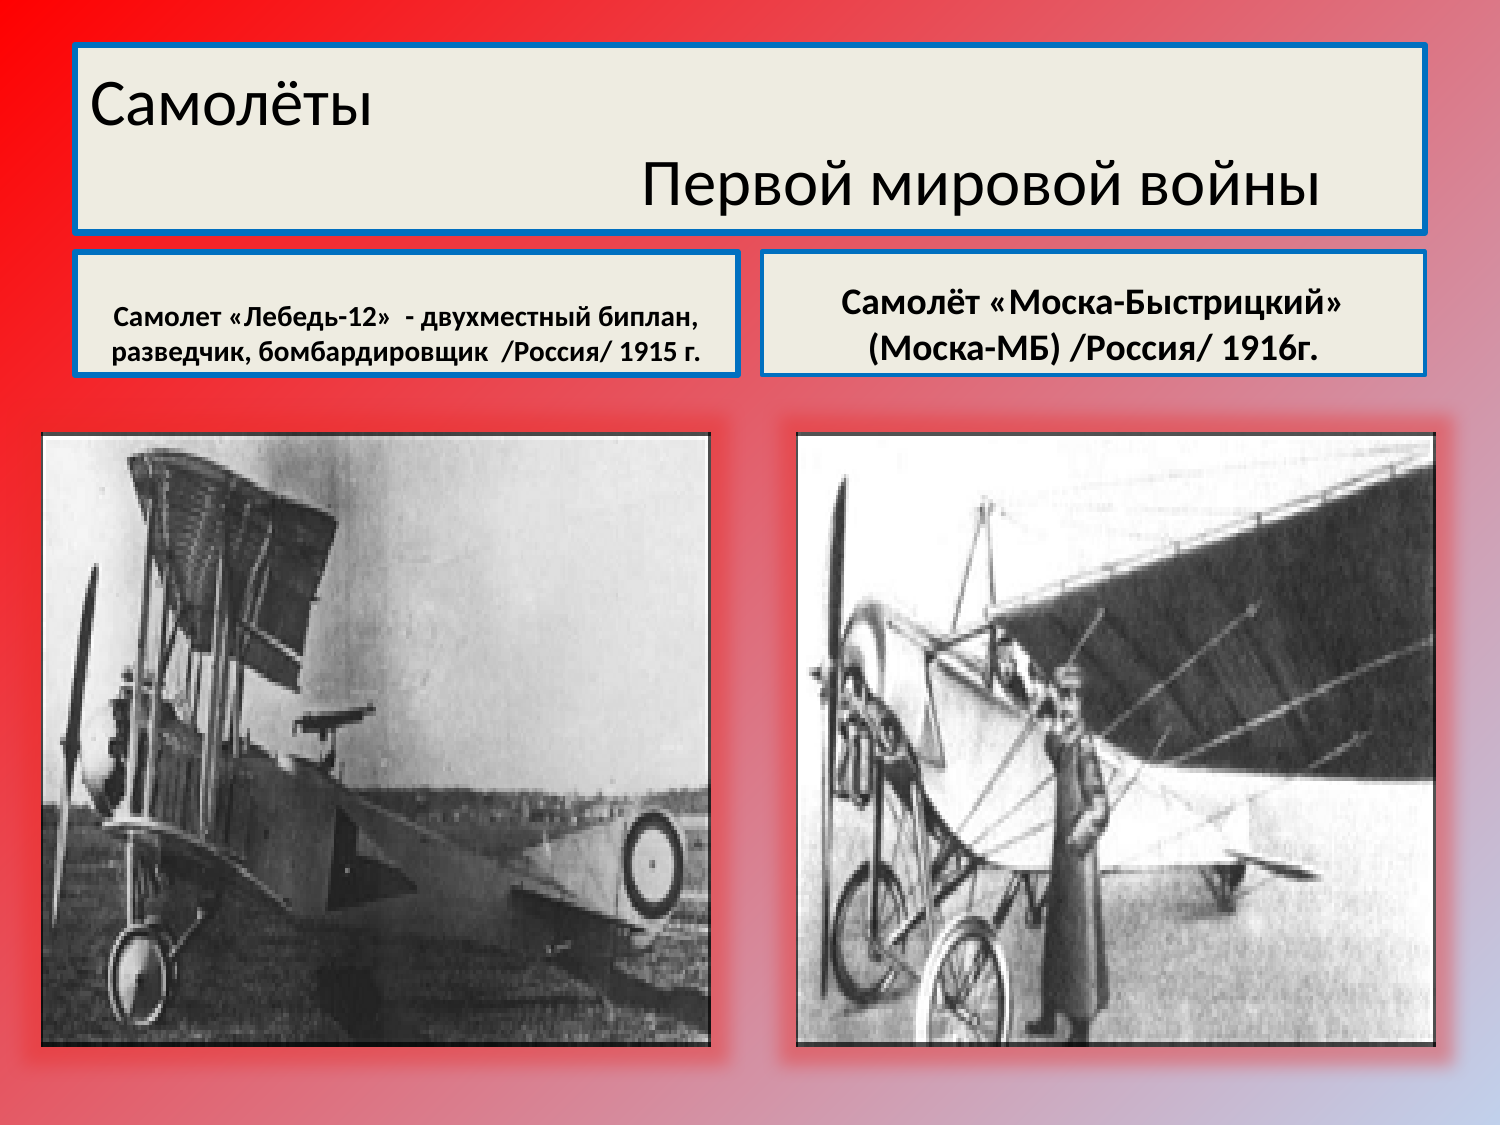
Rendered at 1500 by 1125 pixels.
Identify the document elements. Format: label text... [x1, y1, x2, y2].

list Самолет «Лебедь-12» - двухместный биплан, разведчик, бомбардировщик /Россия/ 1915 г. [75, 251, 738, 375]
title Самолёты Первой мировой войны [75, 45, 1425, 233]
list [796, 432, 1436, 1048]
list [40, 432, 711, 1048]
list Самолёт «Моска-Быстрицкий» (Моска-МБ) /Россия/ 1916г. [761, 251, 1425, 375]
